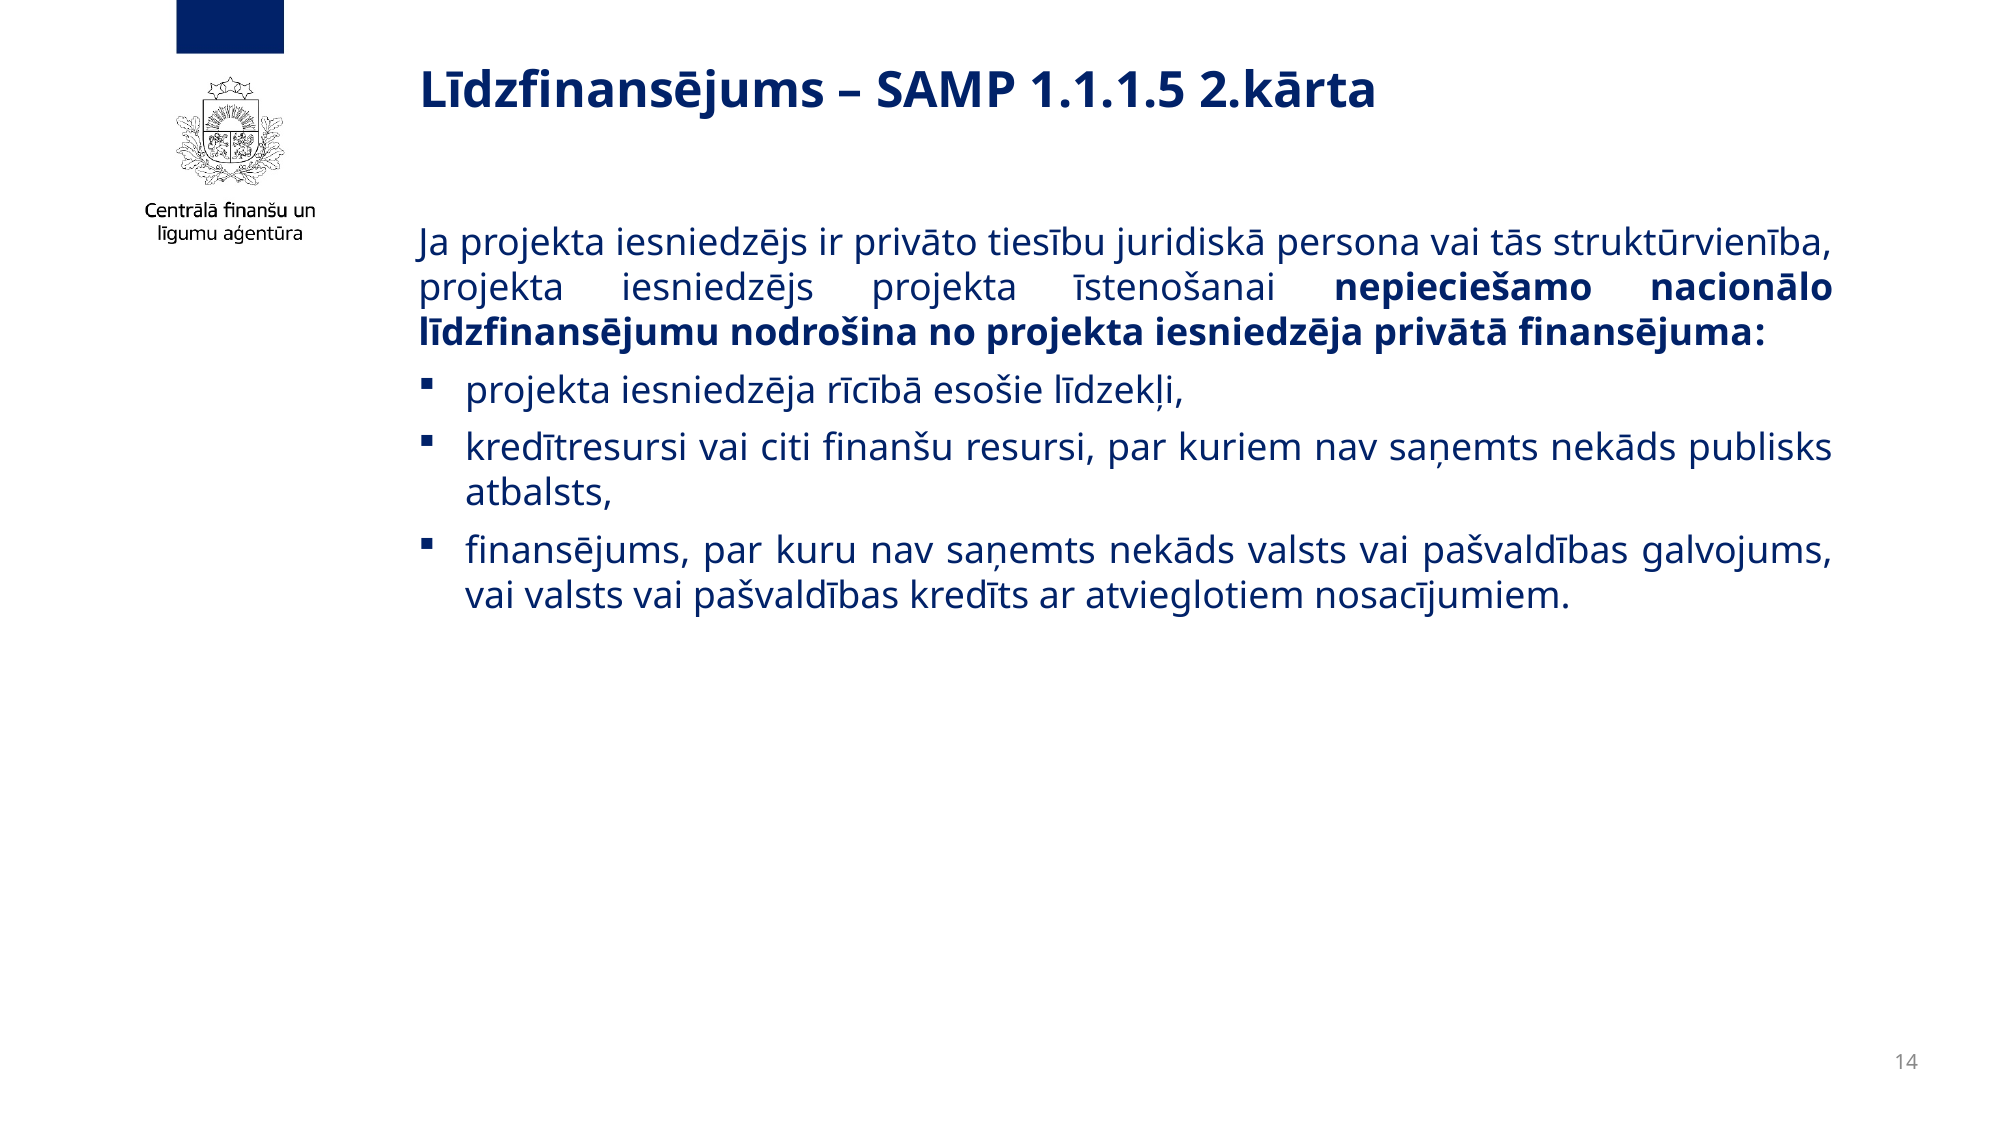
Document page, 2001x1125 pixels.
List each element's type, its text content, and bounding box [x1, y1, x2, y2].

text_box Ja projekta iesniedzējs ir privāto tiesību juridiskā persona vai tās struktūrvienība, projekta iesniedzējs projekta īstenošanai nepieciešamo nacionālo līdzfinansējumu nodrošina no projekta iesniedzēja privātā finansējuma: projekta iesniedzēja rīcībā esošie līdzekļi, kredītresursi vai citi finanšu resursi, par kuriem nav saņemts nekāds publisks atbalsts, finansējums, par kuru nav saņemts nekāds valsts vai pašvaldības galvojums, vai valsts vai pašvaldības kredīts ar atvieglotiem nosacījumiem. [403, 210, 1849, 624]
title Līdzfinansējums – SAMP 1.1.1.5 2.kārta [403, 50, 1900, 225]
picture [92, 0, 368, 276]
slide_number 14 [1866, 1037, 1934, 1088]
